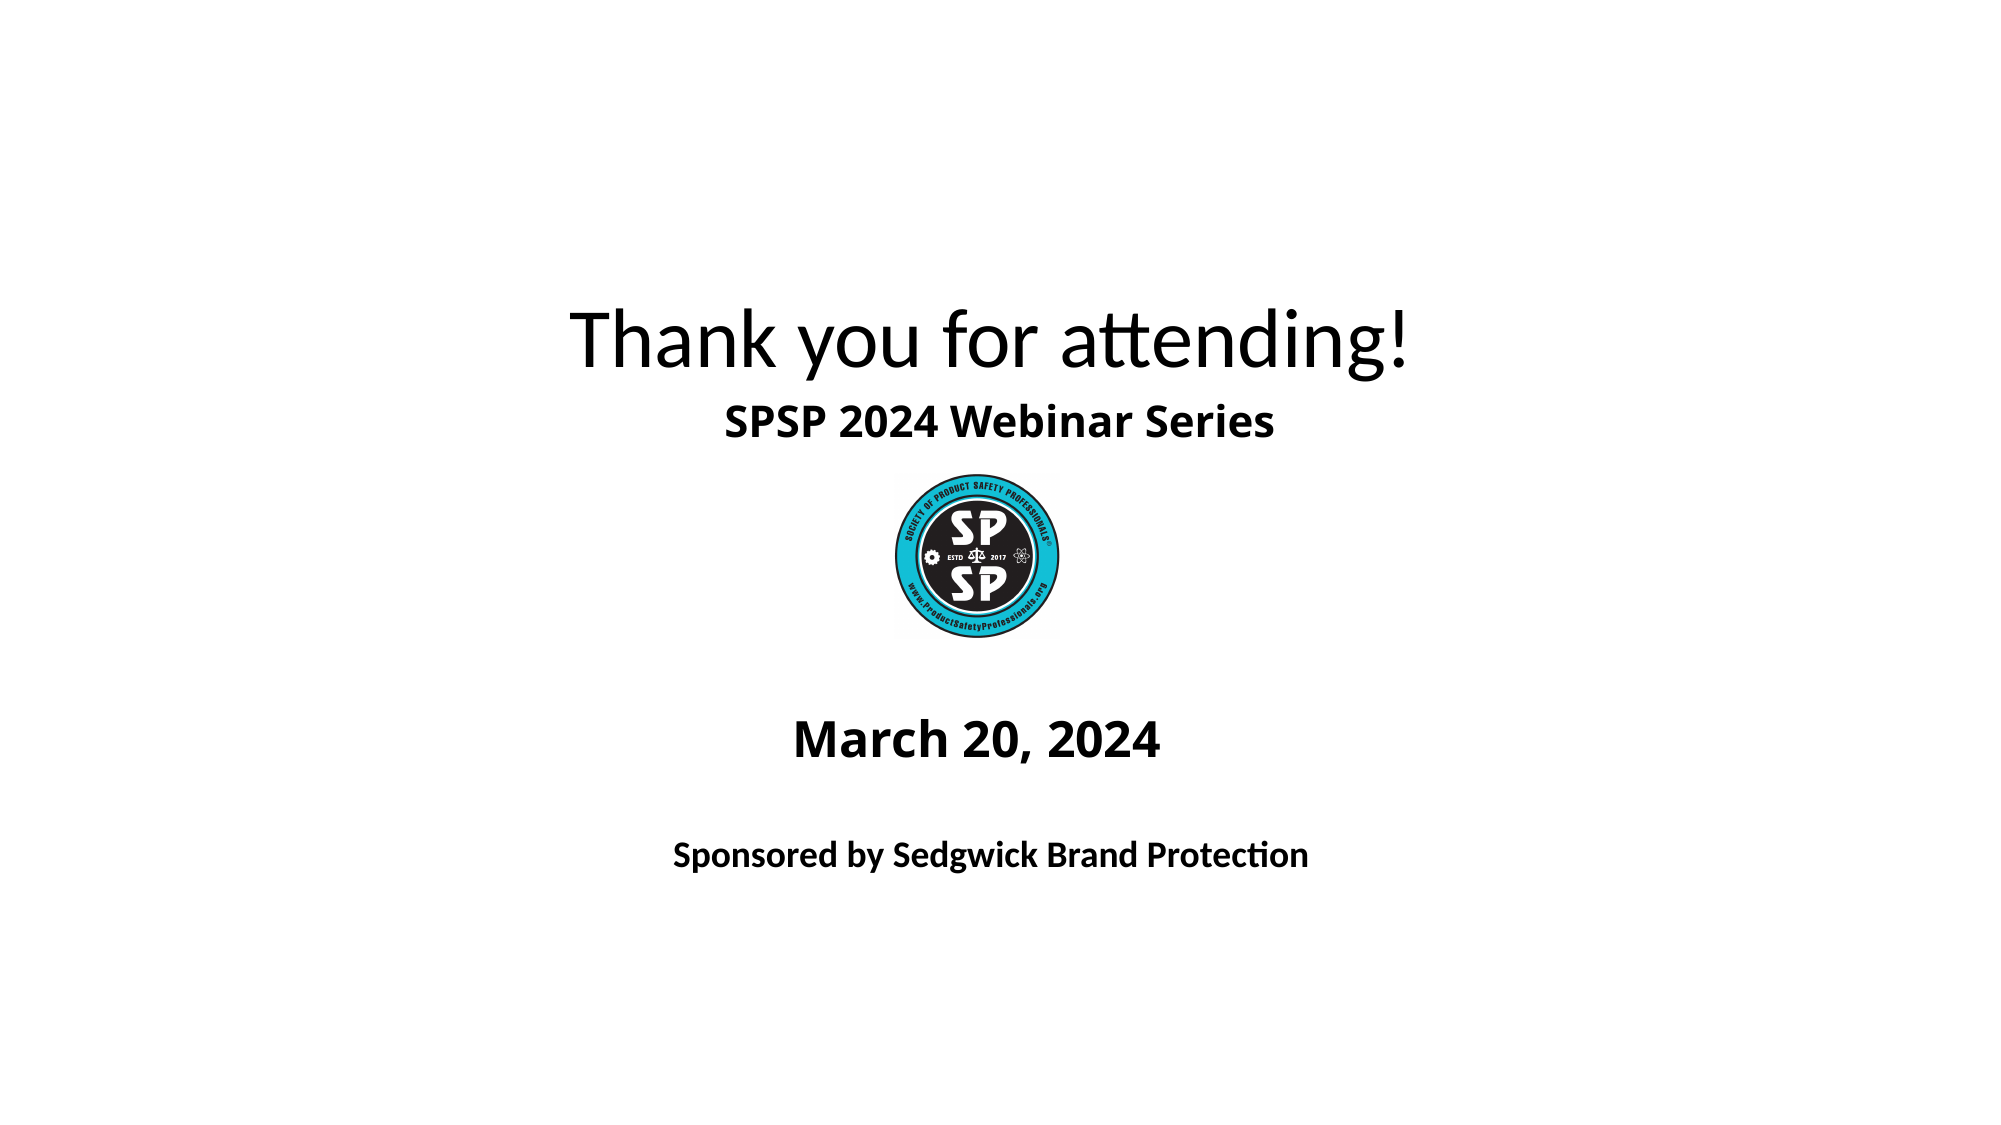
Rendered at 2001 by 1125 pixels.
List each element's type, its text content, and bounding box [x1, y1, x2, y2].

text_box March 20, 2024 [668, 646, 1285, 774]
text_box SPSP 2024 Webinar Series [679, 392, 1321, 453]
text_box Thank you for attending! [554, 275, 1496, 392]
picture [894, 473, 1060, 640]
text_box Sponsored by Sedgwick Brand Protection [609, 822, 1375, 928]
